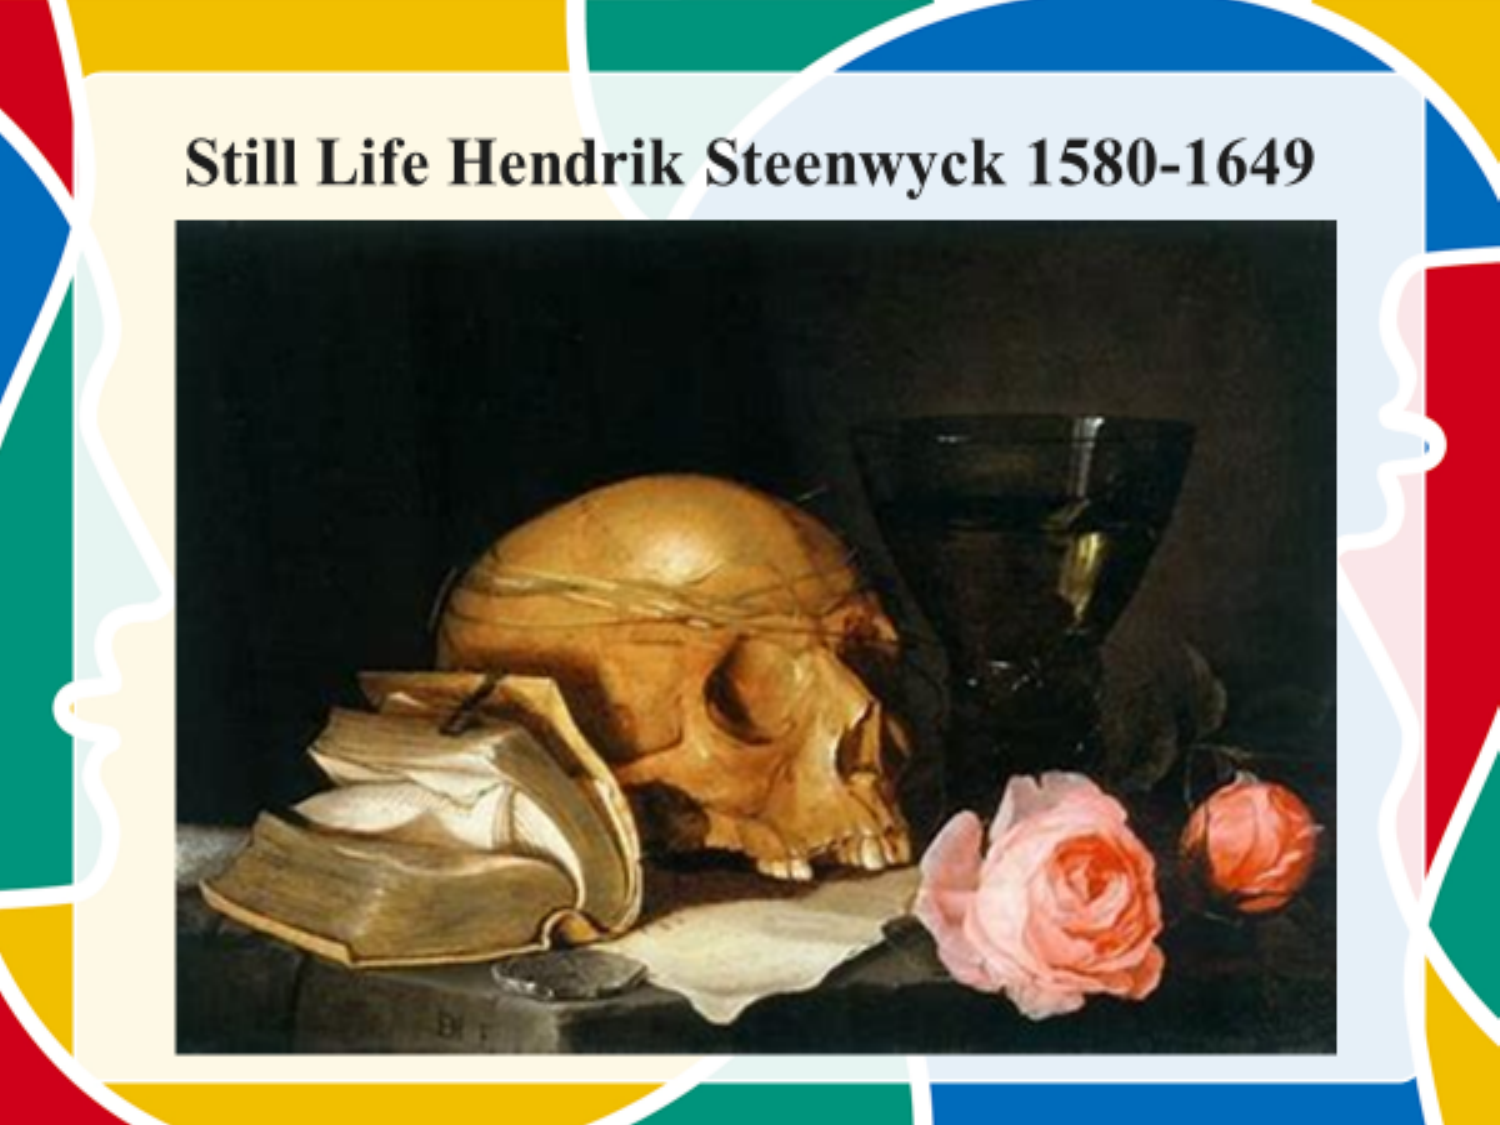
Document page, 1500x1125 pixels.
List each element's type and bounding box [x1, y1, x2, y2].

list [0, 0, 1500, 1125]
